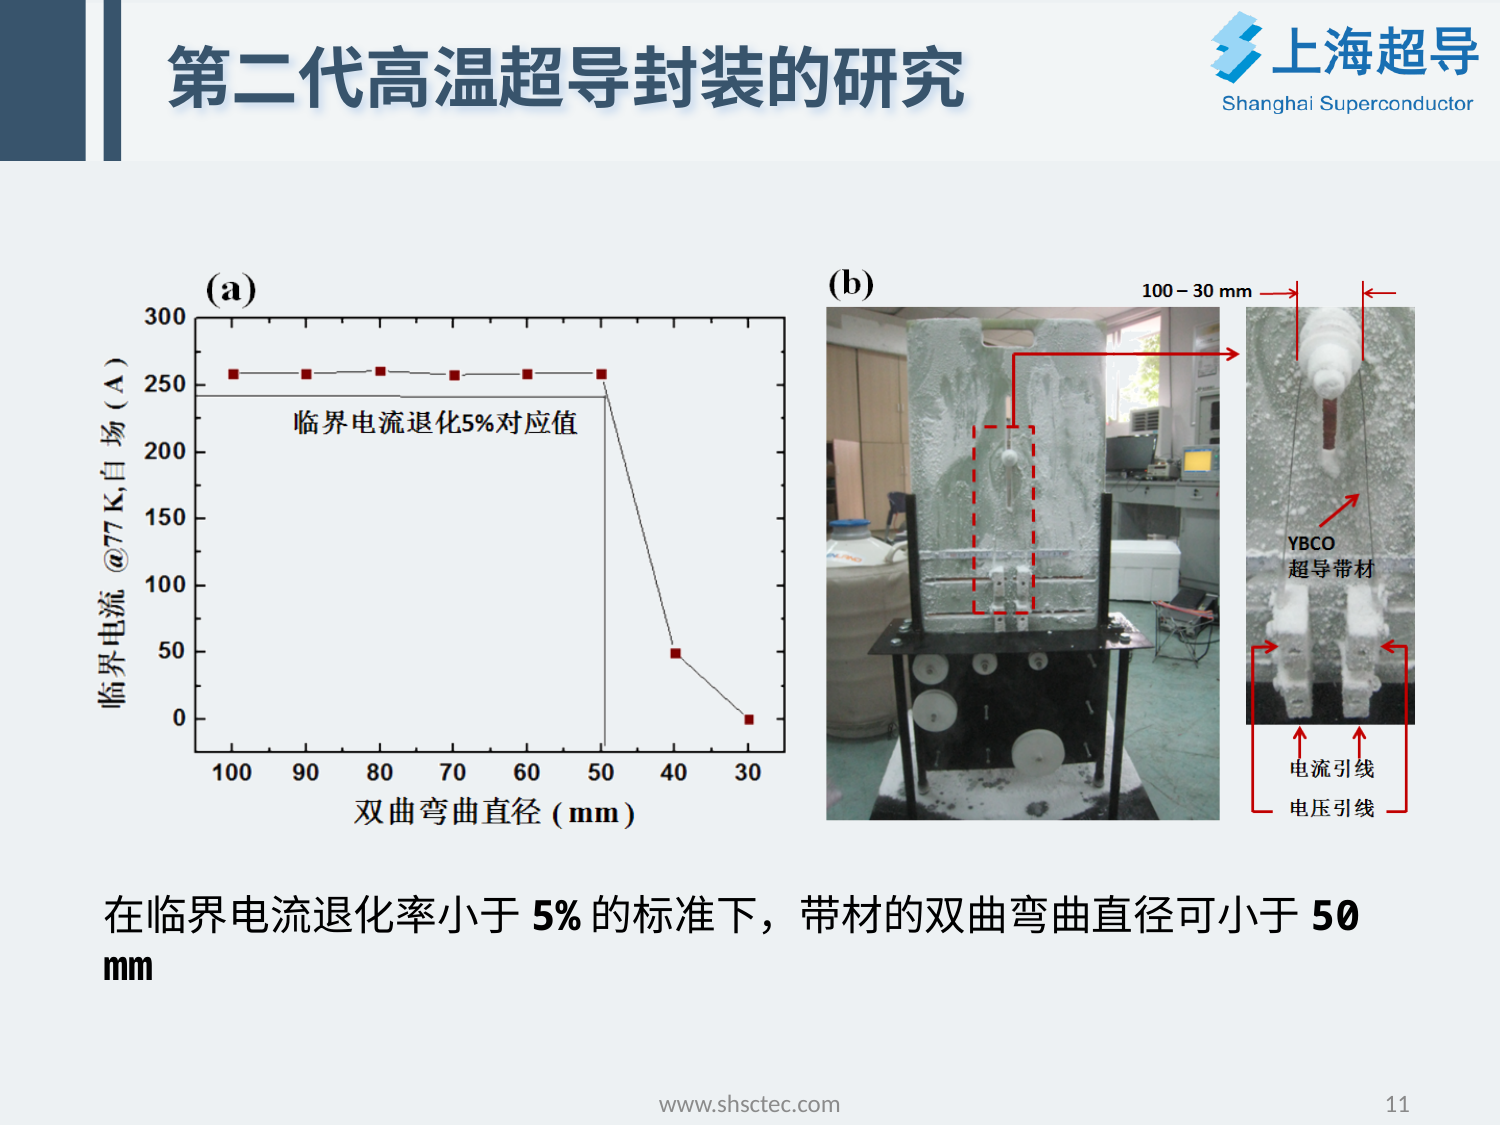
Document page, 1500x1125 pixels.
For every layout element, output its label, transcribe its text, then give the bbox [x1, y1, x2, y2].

title 第二代高温超导封装的研究 [150, 0, 1500, 157]
slide_number 11 [1074, 1080, 1425, 1125]
picture [88, 263, 798, 833]
text_box 在临界电流退化率小于5%的标准下，带材的双曲弯曲直径可小于50 mm [88, 881, 1436, 997]
picture [821, 263, 1436, 833]
footer www.shsctec.com [512, 1080, 988, 1125]
